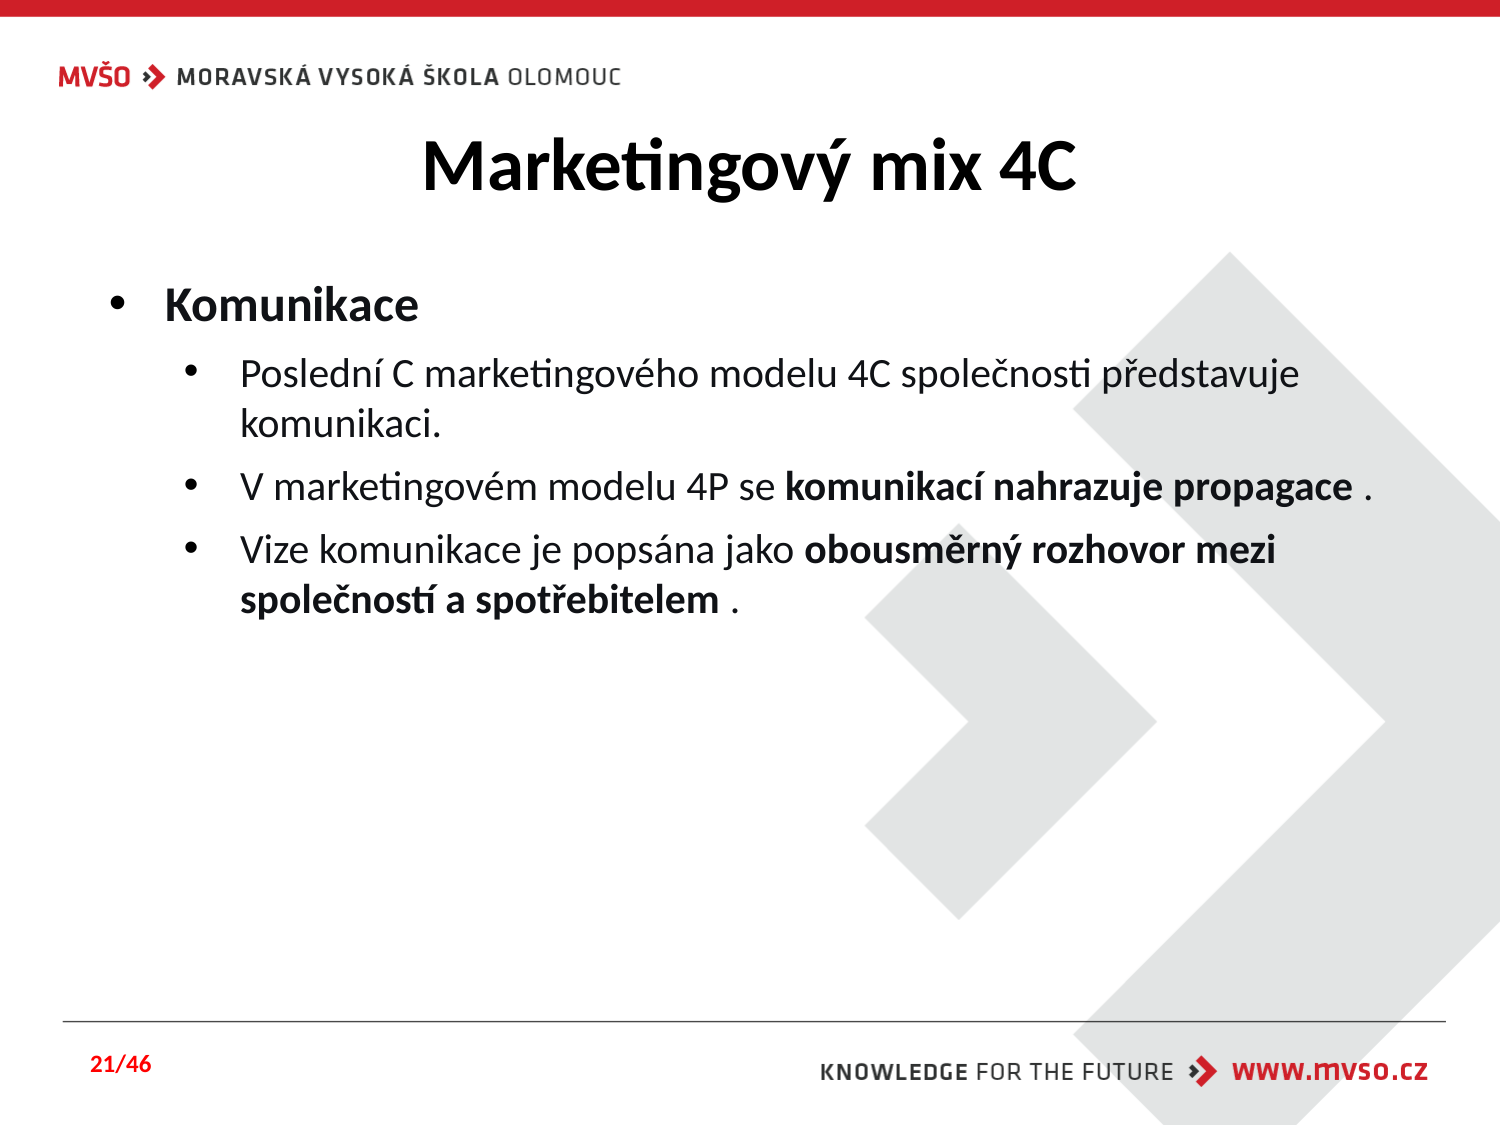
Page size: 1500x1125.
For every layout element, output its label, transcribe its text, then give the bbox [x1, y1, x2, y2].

picture [0, 0, 1500, 1125]
title Marketingový mix 4C [75, 66, 1425, 255]
text_box 21/46 [74, 1040, 213, 1085]
list Komunikace Poslední C marketingového modelu 4C společnosti představuje komunikaci. V marketingovém modelu 4P se komunikací nahrazuje propagace . Vize komunikace je popsána jako obousměrný rozhovor mezi společností a spotřebitelem . [75, 264, 1425, 956]
